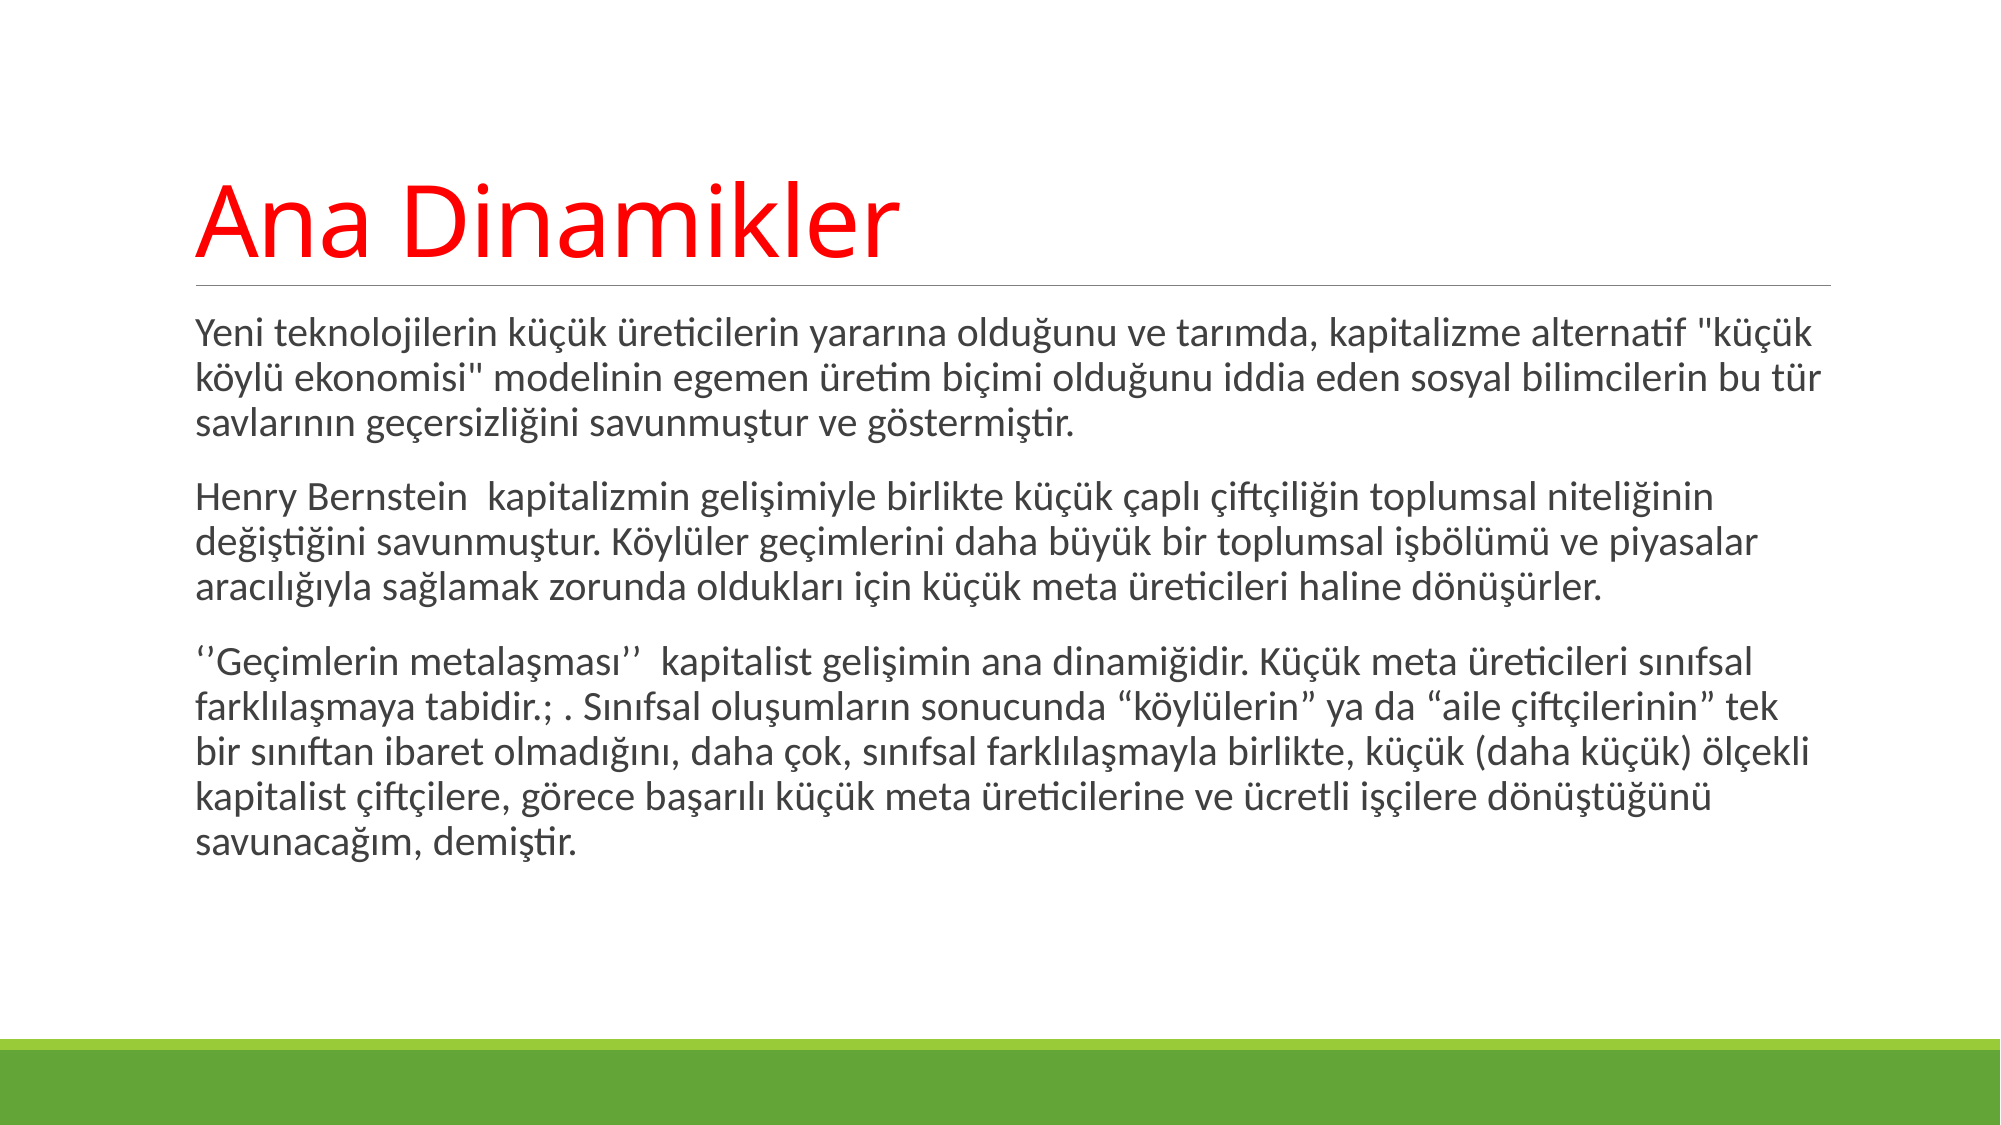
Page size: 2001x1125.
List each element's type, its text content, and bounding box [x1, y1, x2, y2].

title Ana Dinamikler [180, 47, 1830, 285]
list Yeni teknolojilerin küçük üreticilerin yararına olduğunu ve tarımda, kapitalizme alternatif "küçük köylü ekonomisi" modelinin egemen üretim biçimi olduğunu iddia eden sosyal bilimcilerin bu tür savlarının geçersizliğini savunmuştur ve göstermiştir. Henry Bernstein kapitalizmin gelişimiyle birlikte küçük çaplı çiftçiliğin toplumsal niteliğinin değiştiğini savunmuştur. Köylüler geçimlerini daha büyük bir toplumsal işbölümü ve piyasalar aracılığıyla sağlamak zorunda oldukları için küçük meta üreticileri haline dönüşürler. ‘’Geçimlerin metalaşması’’ kapitalist gelişimin ana dinamiğidir. Küçük meta üreticileri sınıfsal farklılaşmaya tabidir.; . Sınıfsal oluşumların sonucunda “köylülerin” ya da “aile çiftçilerinin” tek bir sınıftan ibaret olmadığını, daha çok, sınıfsal farklılaşmayla birlikte, küçük (daha küçük) ölçekli kapitalist çiftçilere, görece başarılı küçük meta üreticilerine ve ücretli işçilere dönüştüğünü savunacağım, demiştir. [180, 302, 1830, 963]
